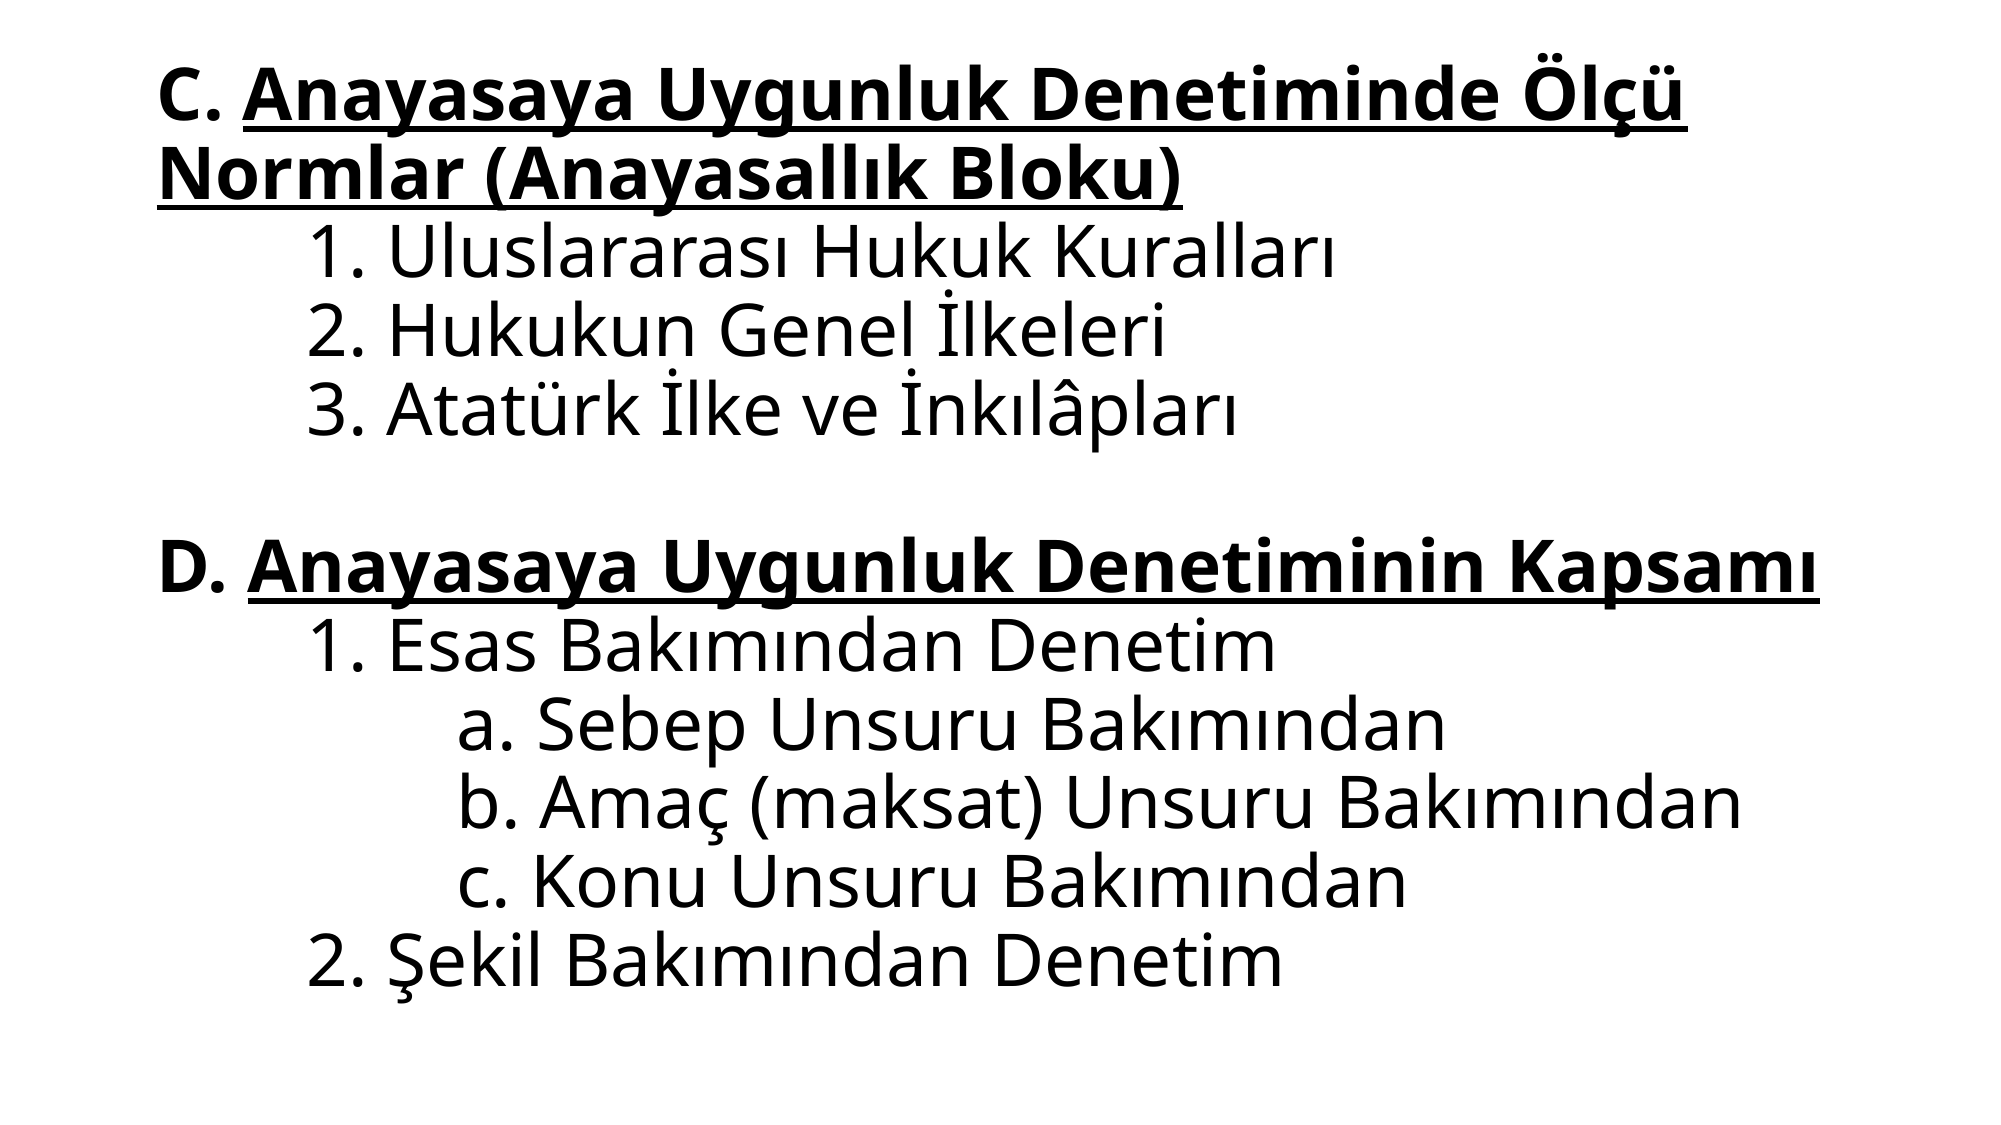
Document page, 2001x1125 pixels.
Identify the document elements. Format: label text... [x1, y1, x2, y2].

title C. Anayasaya Uygunluk Denetiminde Ölçü Normlar (Anayasallık Bloku) 1. Uluslararası Hukuk Kuralları 2. Hukukun Genel İlkeleri 3. Atatürk İlke ve İnkılâpları D. Anayasaya Uygunluk Denetiminin Kapsamı 1. Esas Bakımından Denetim a. Sebep Unsuru Bakımından b. Amaç (maksat) Unsuru Bakımından c. Konu Unsuru Bakımından 2. Şekil Bakımından Denetim [141, 421, 1867, 639]
